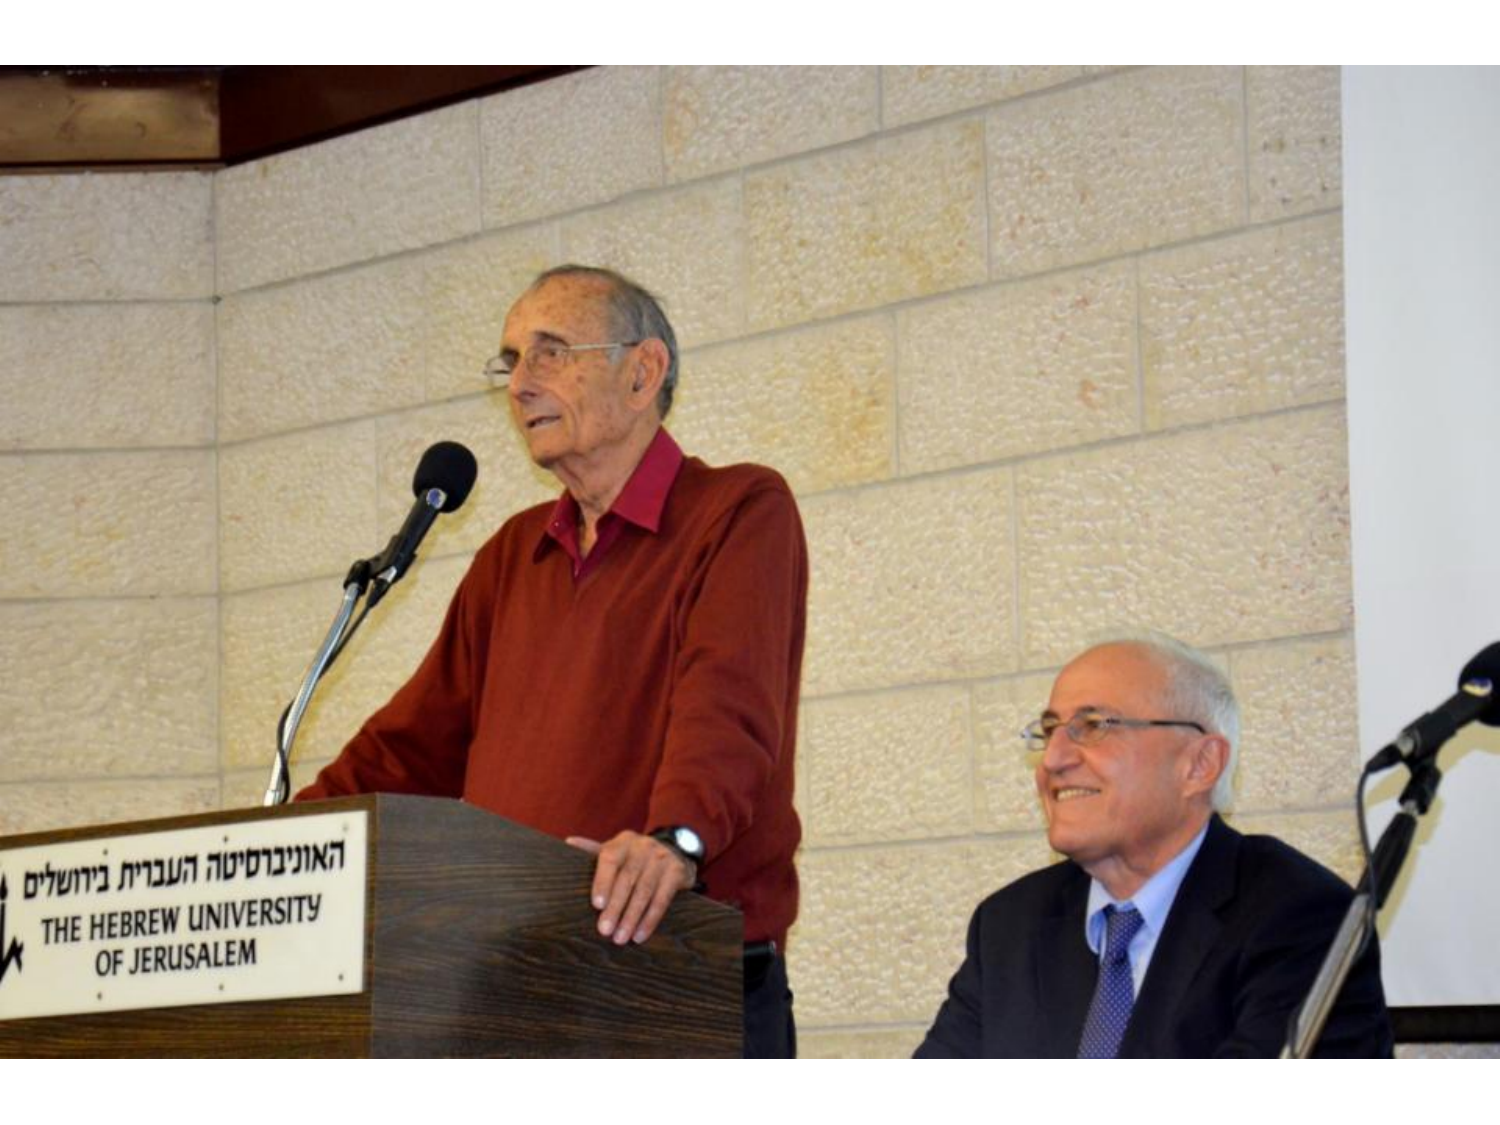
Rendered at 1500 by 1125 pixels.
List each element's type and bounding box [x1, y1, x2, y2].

picture [0, 65, 1500, 1060]
